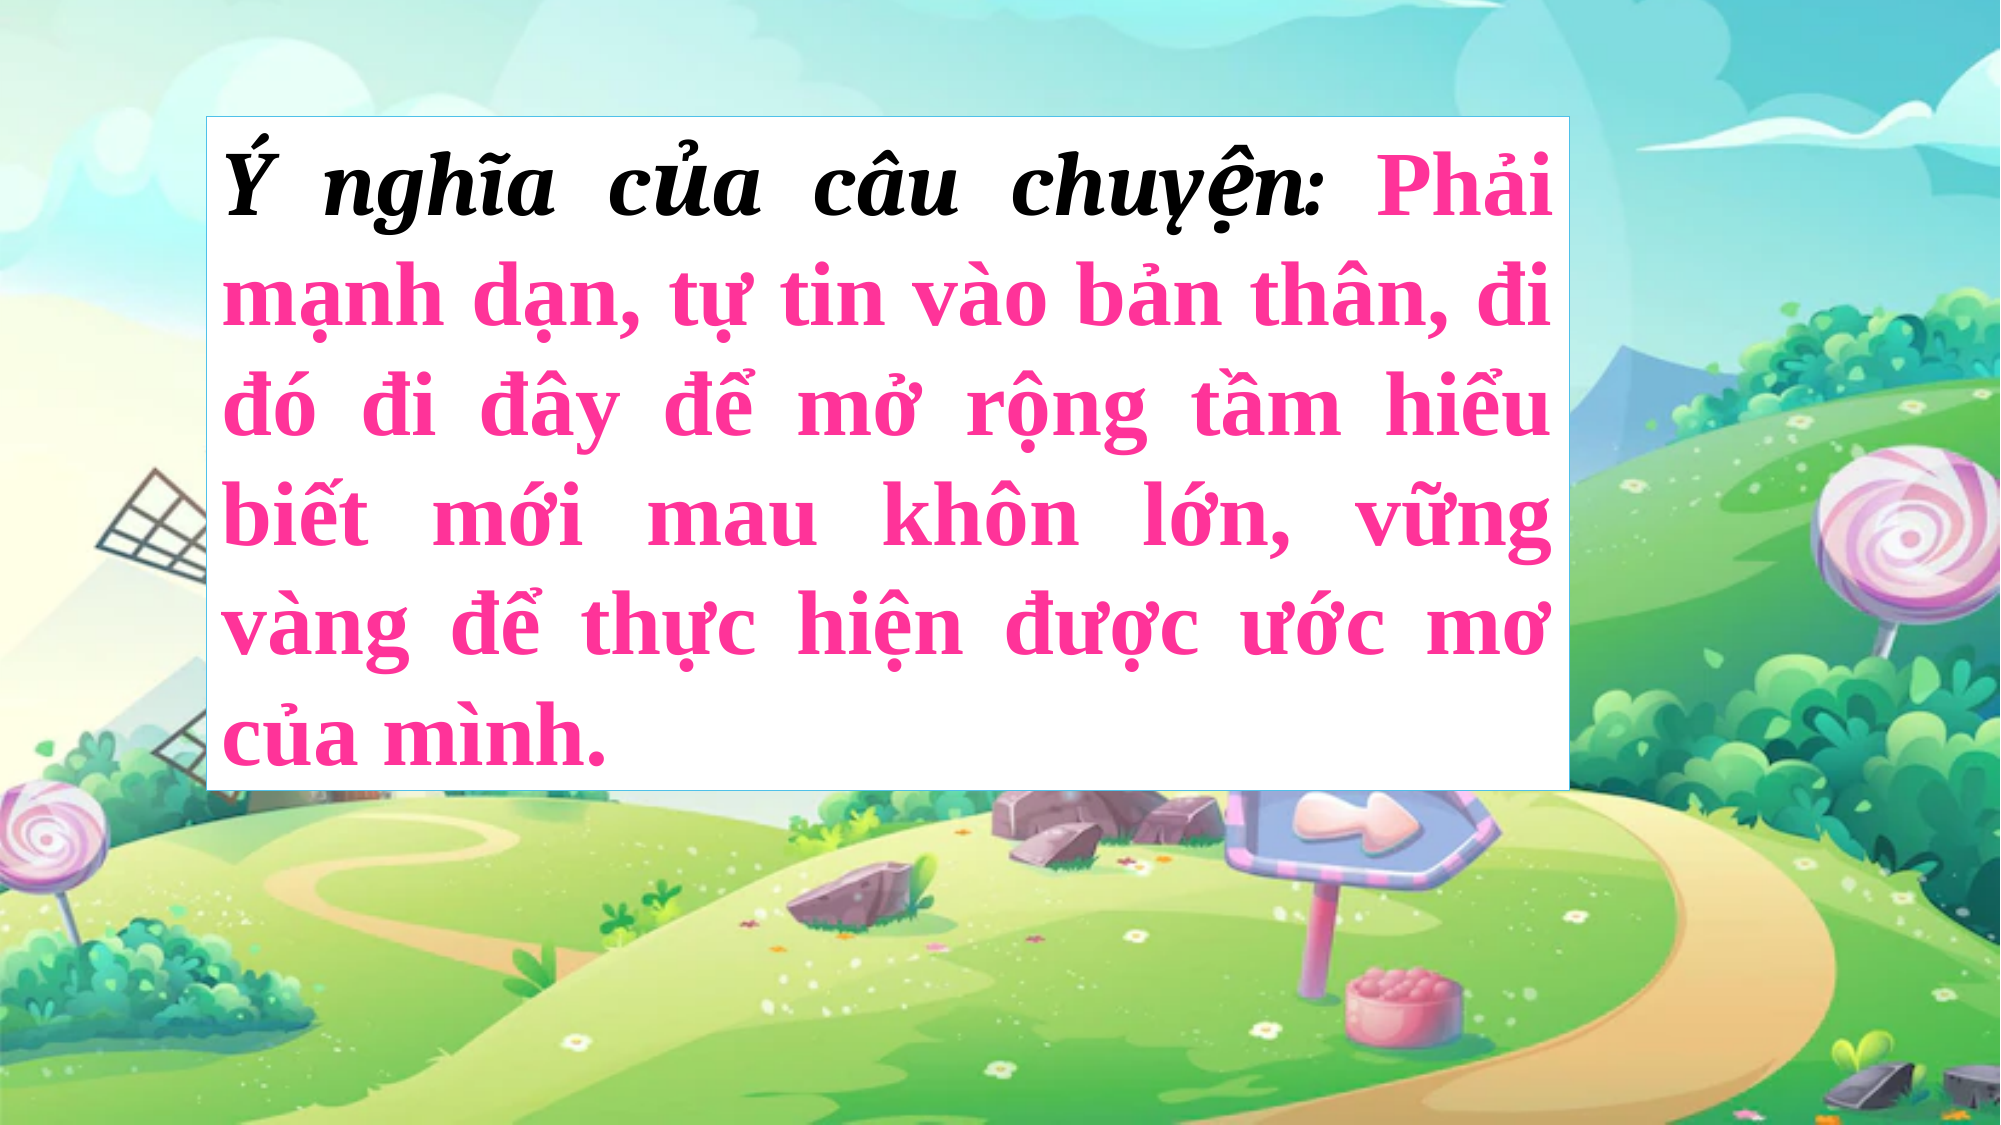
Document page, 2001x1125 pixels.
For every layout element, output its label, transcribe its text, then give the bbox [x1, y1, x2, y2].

text_box Ý nghĩa của câu chuyện: Phải mạnh dạn, tự tin vào bản thân, đi đó đi đây để mở rộng tầm hiểu biết mới mau khôn lớn, vững vàng để thực hiện được ước mơ của mình. [206, 116, 1570, 791]
picture [0, 0, 2000, 1125]
